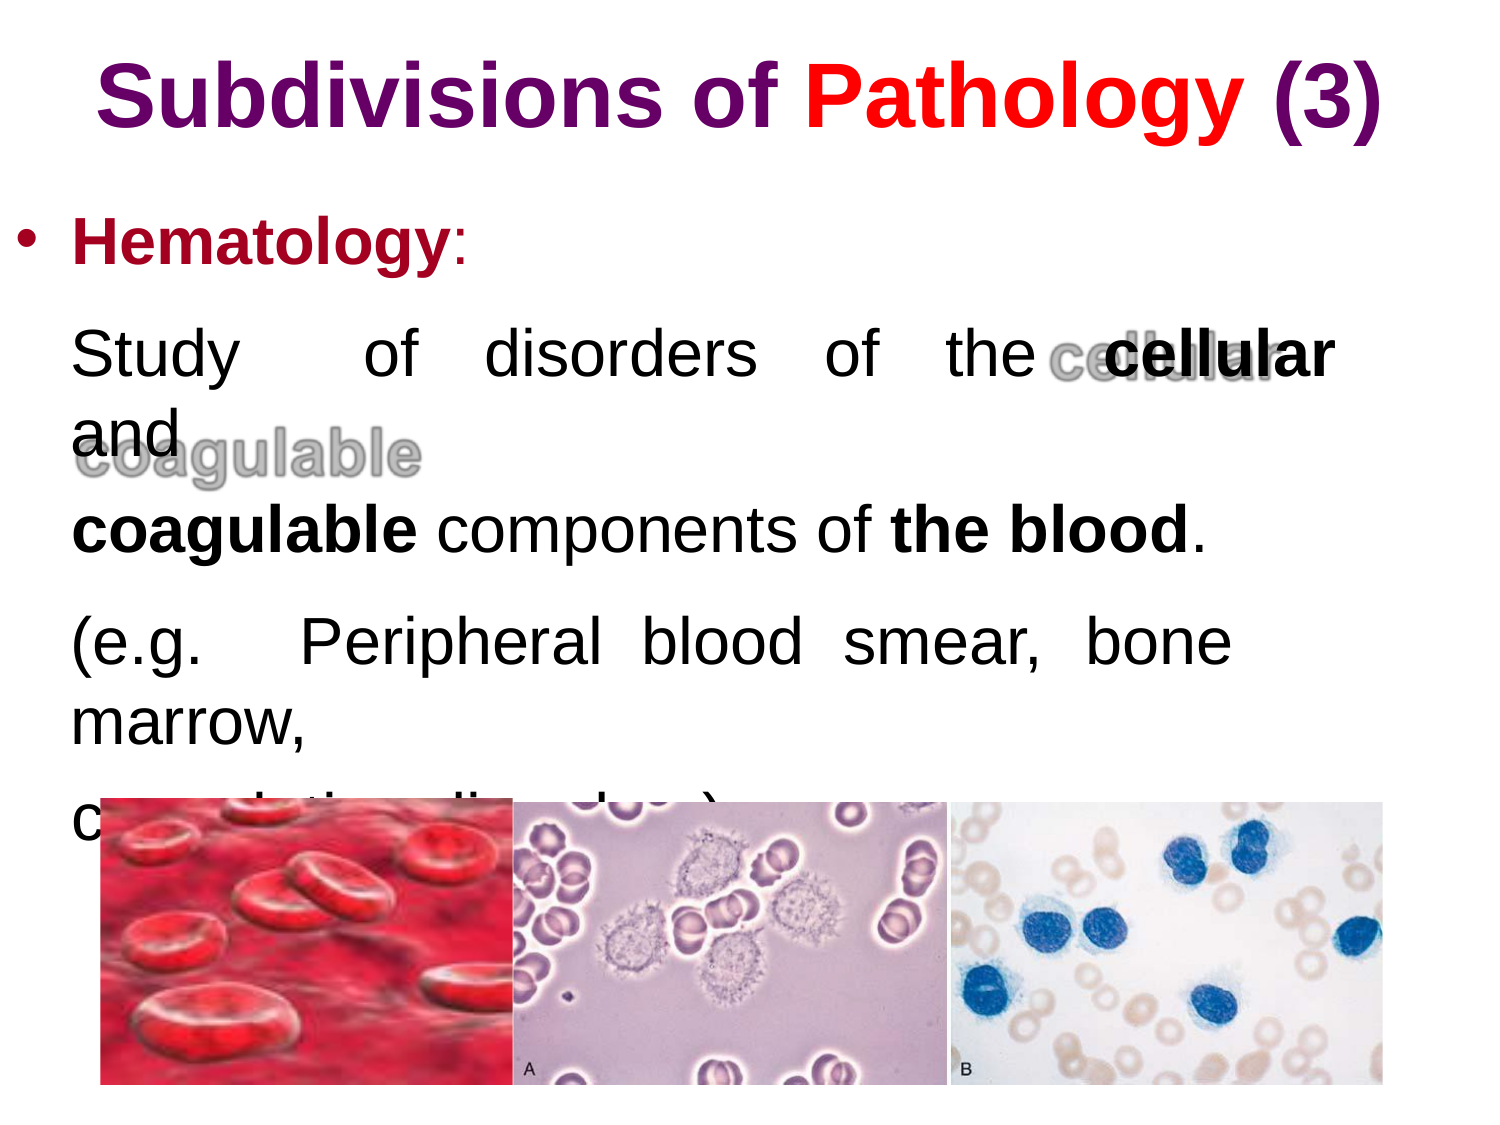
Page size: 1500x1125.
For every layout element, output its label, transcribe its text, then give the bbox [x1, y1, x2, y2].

text_box [513, 802, 1383, 1085]
text_box Hematology: Study of disorders of the cellular and coagulable components of the blood. (e.g. Peripheral blood smear, bone marrow, coagulation disorders) [12, 163, 1458, 854]
title Subdivisions of Pathology (3) [93, 33, 1387, 163]
text_box [100, 798, 513, 1085]
